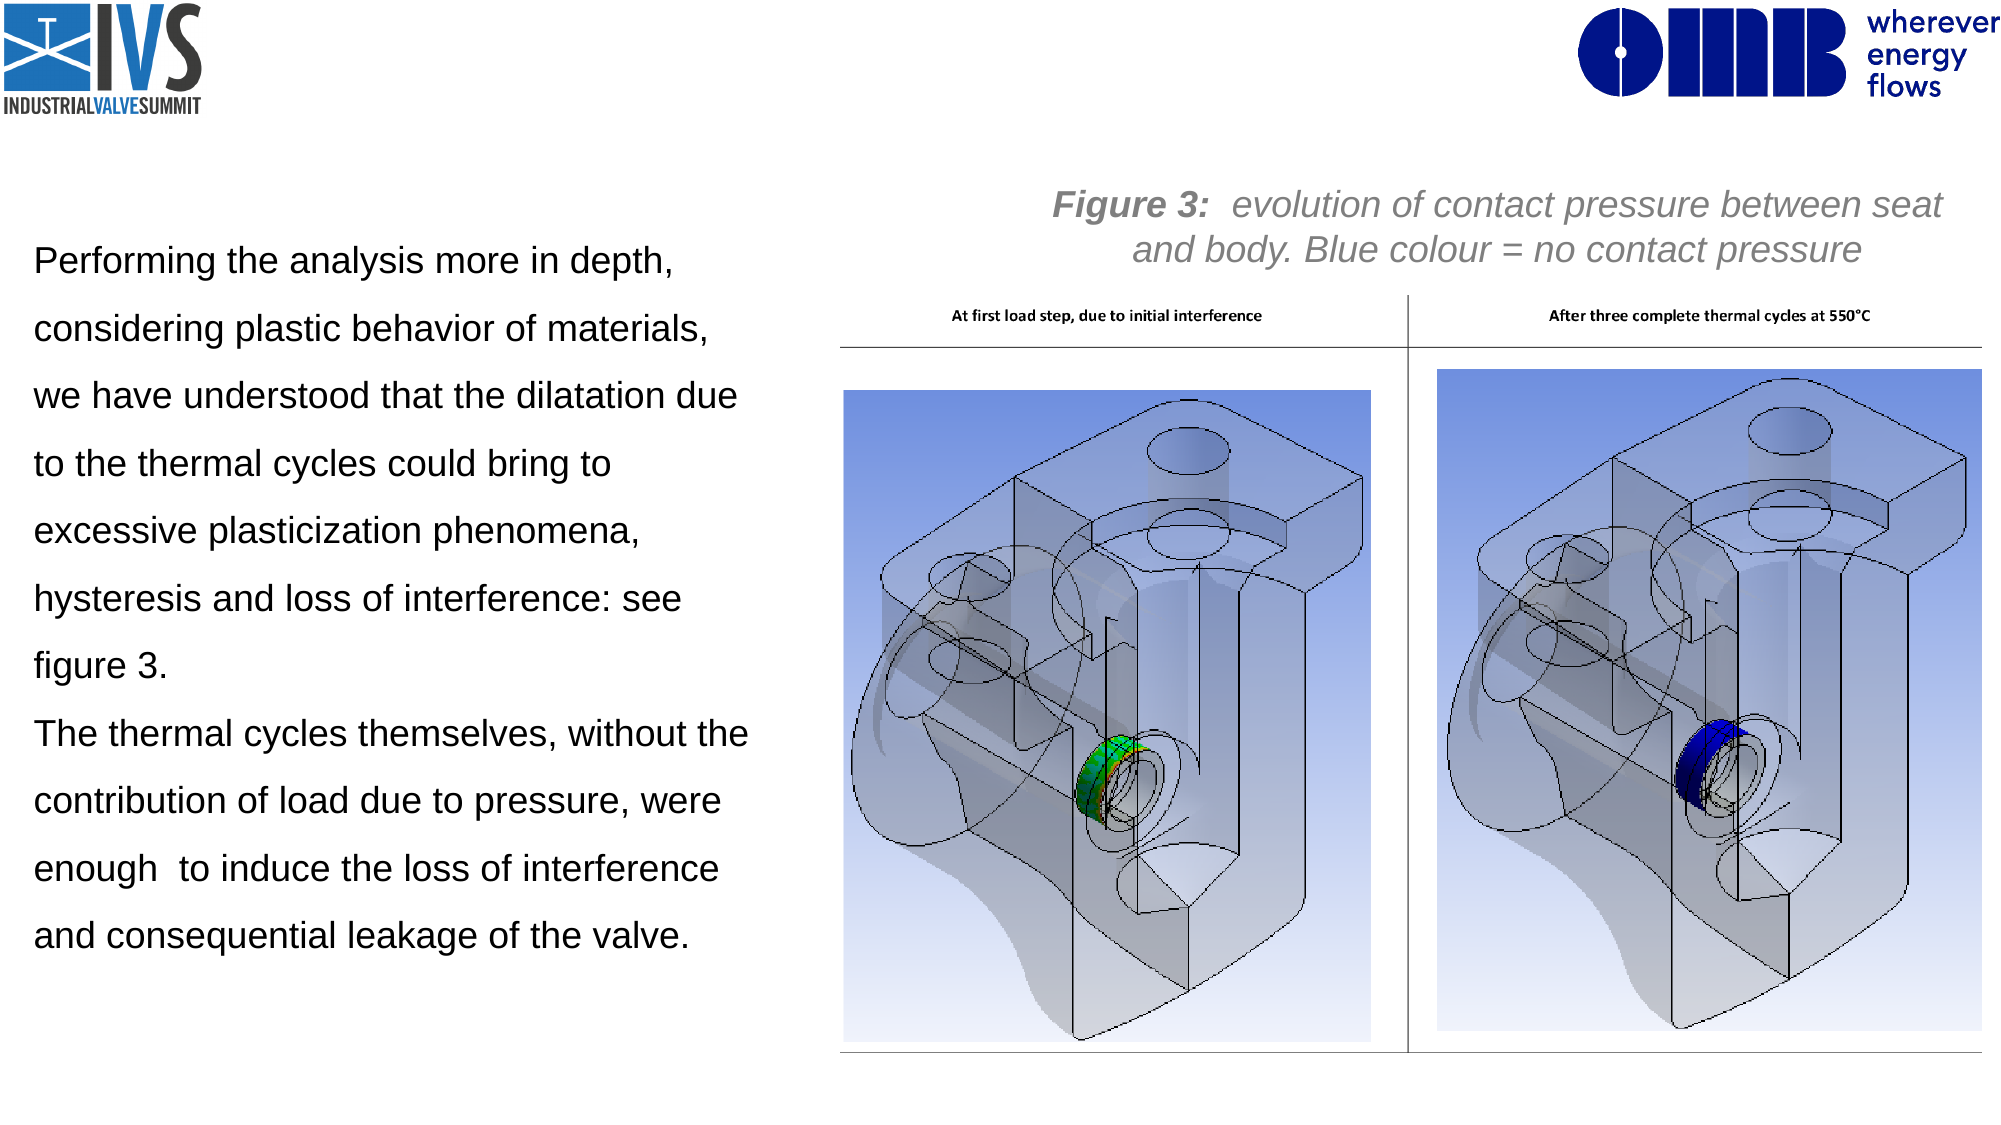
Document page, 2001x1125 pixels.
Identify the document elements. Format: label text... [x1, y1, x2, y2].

picture [840, 295, 1982, 1053]
text_box Performing the analysis more in depth, considering plastic behavior of materials, we have understood that the dilatation due to the thermal cycles could bring to excessive plasticization phenomena, hysteresis and loss of interference: see figure 3. The thermal cycles themselves, without the contribution of load due to pressure, were enough to induce the loss of interference and consequential leakage of the valve. [18, 112, 765, 1012]
picture [1578, 8, 2000, 97]
text_box Figure 3: evolution of contact pressure between seat and body. Blue colour = no contact pressure [946, 172, 2000, 278]
picture [0, 0, 207, 118]
